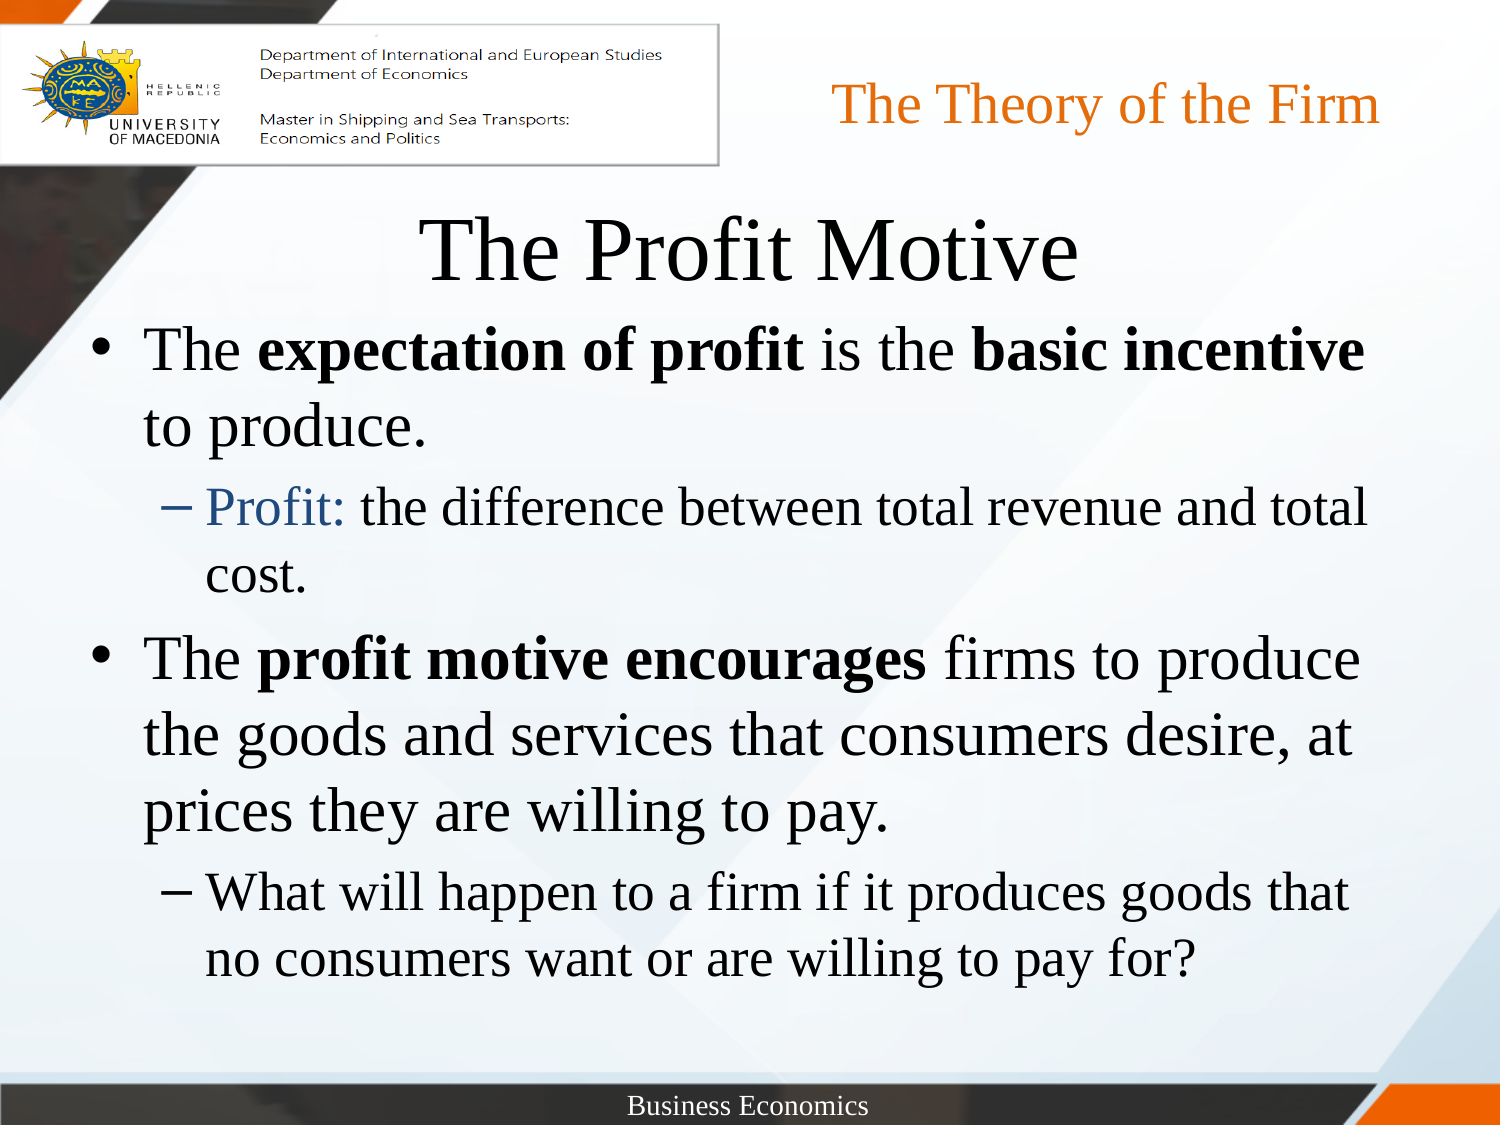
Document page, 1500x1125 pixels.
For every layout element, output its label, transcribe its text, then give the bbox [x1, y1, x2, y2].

text_box Business Economics [0, 1078, 1499, 1125]
picture [0, 0, 1500, 1125]
list The expectation of profit is the basic incentive to produce. Profit: the difference between total revenue and total cost. The profit motive encourages firms to produce the goods and services that consumers desire, at prices they are willing to pay. What will happen to a firm if it produces goods that no consumers want or are willing to pay for? [74, 299, 1426, 1001]
text_box The Theory of the Firm [799, 37, 1413, 163]
title The Profit Motive [74, 174, 1426, 299]
